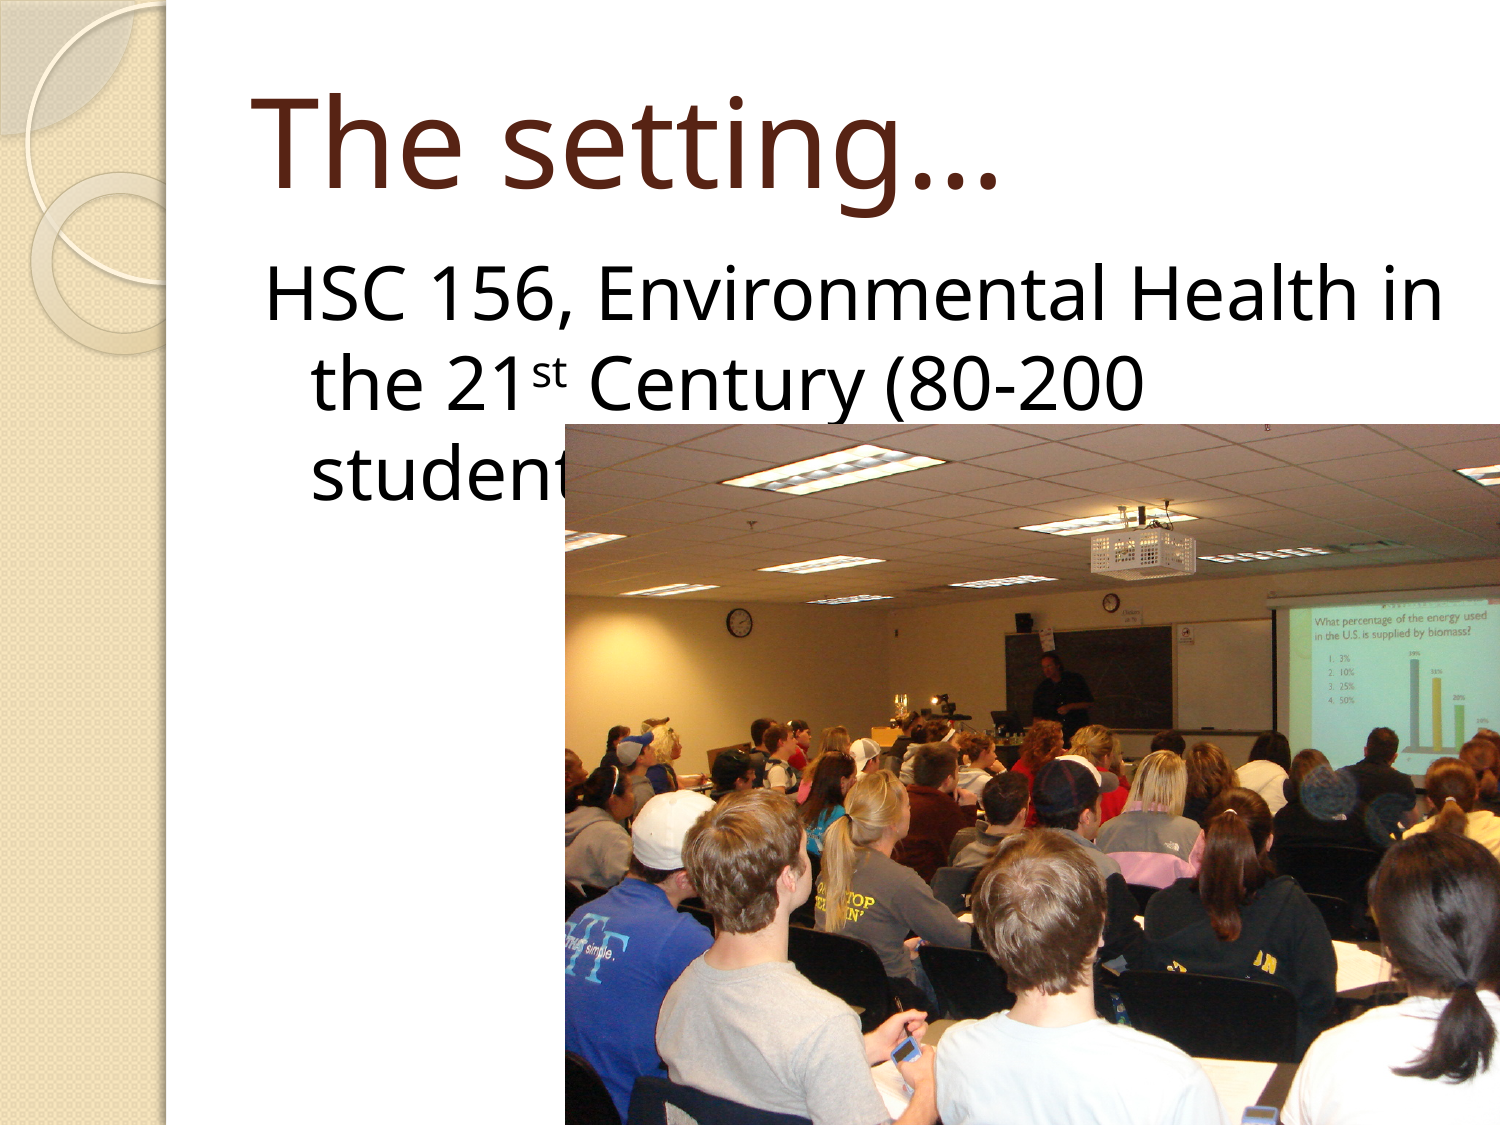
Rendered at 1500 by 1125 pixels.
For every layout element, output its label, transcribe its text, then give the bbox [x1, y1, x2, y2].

title The setting… [235, 45, 1466, 233]
picture [565, 424, 1500, 1125]
list HSC 156, Environmental Health in the 21st Century (80-200 students per class) [235, 237, 1466, 1025]
